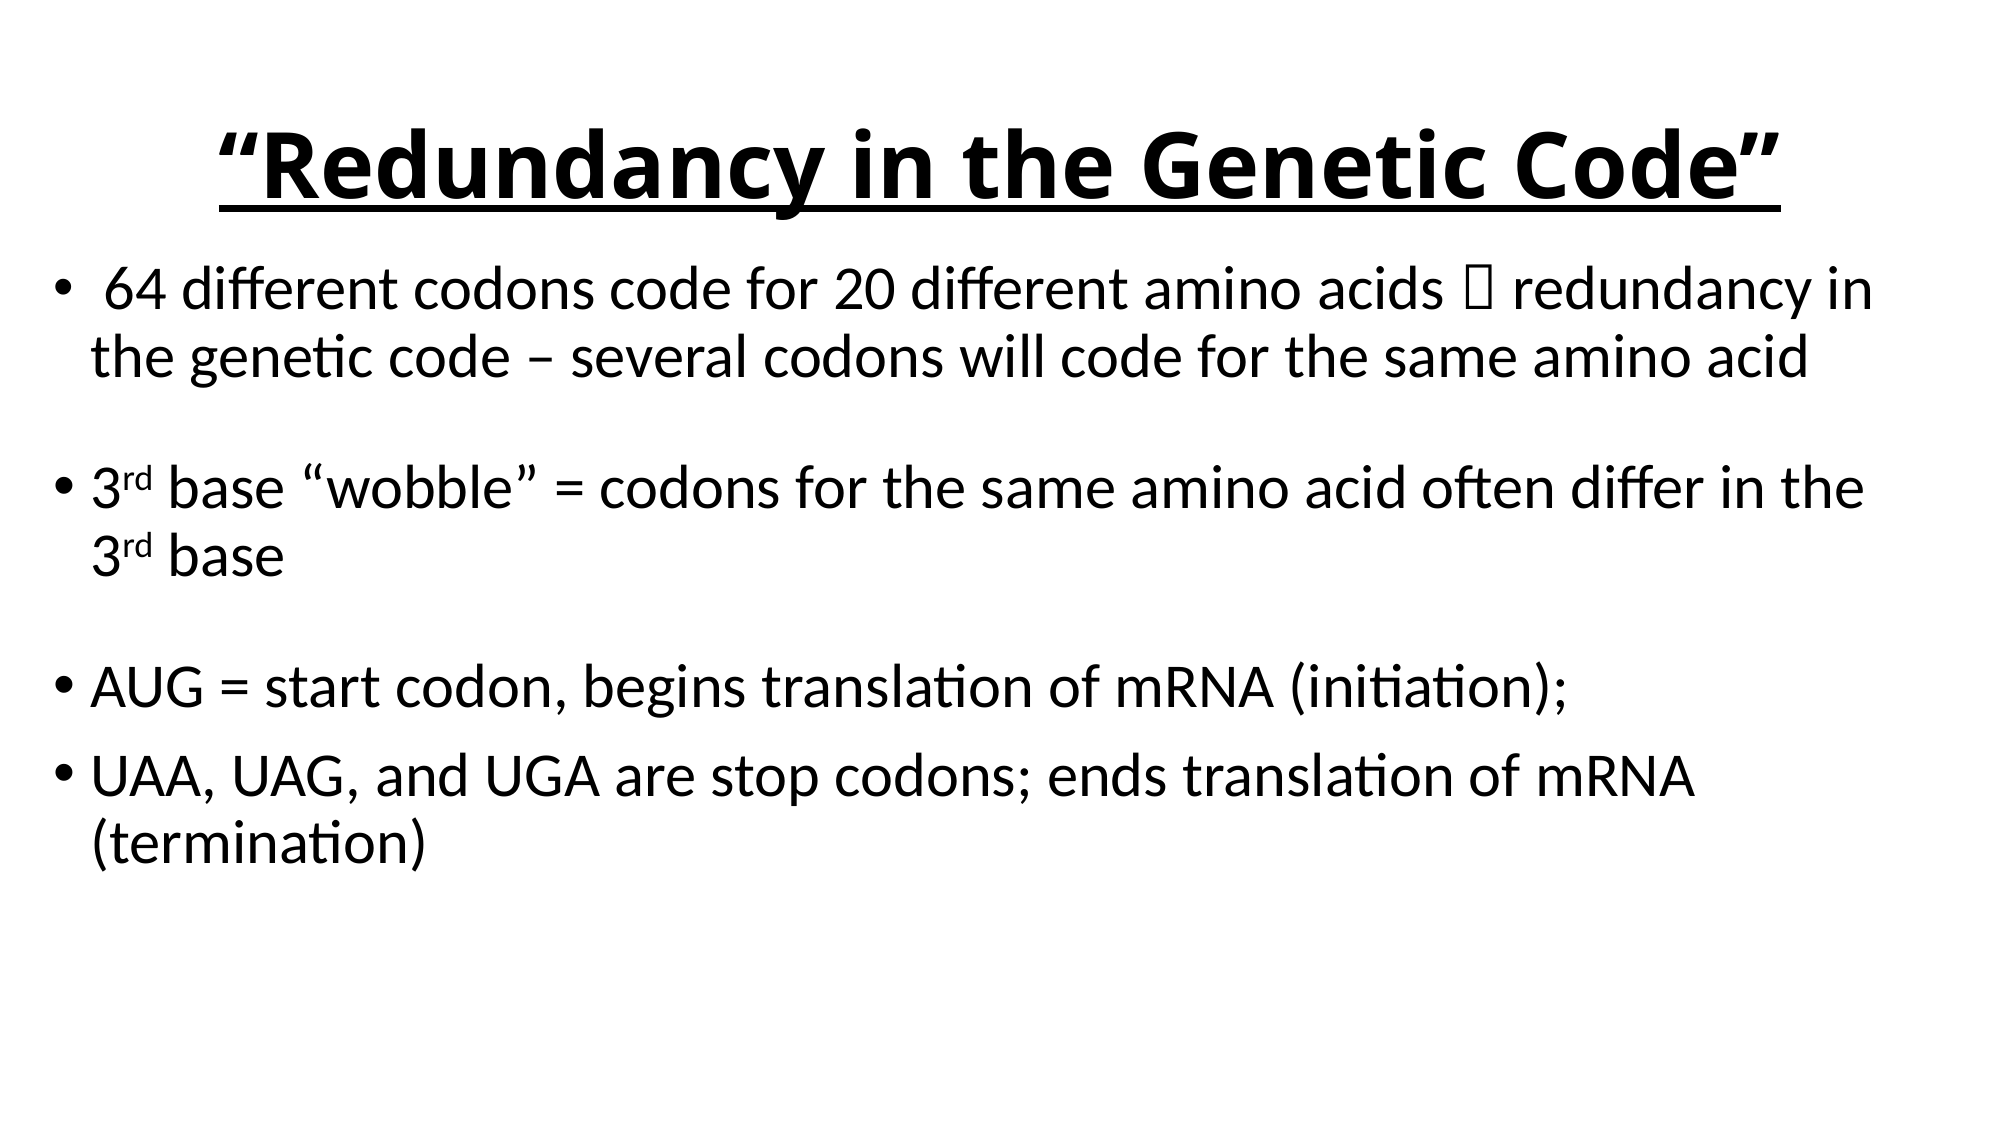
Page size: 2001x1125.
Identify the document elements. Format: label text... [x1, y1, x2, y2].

title “Redundancy in the Genetic Code” [137, 59, 1863, 248]
list 64 different codons code for 20 different amino acids  redundancy in the genetic code – several codons will code for the same amino acid 3rd base “wobble” = codons for the same amino acid often differ in the 3rd base AUG = start codon, begins translation of mRNA (initiation); UAA, UAG, and UGA are stop codons; ends translation of mRNA (termination) [38, 248, 1930, 1014]
